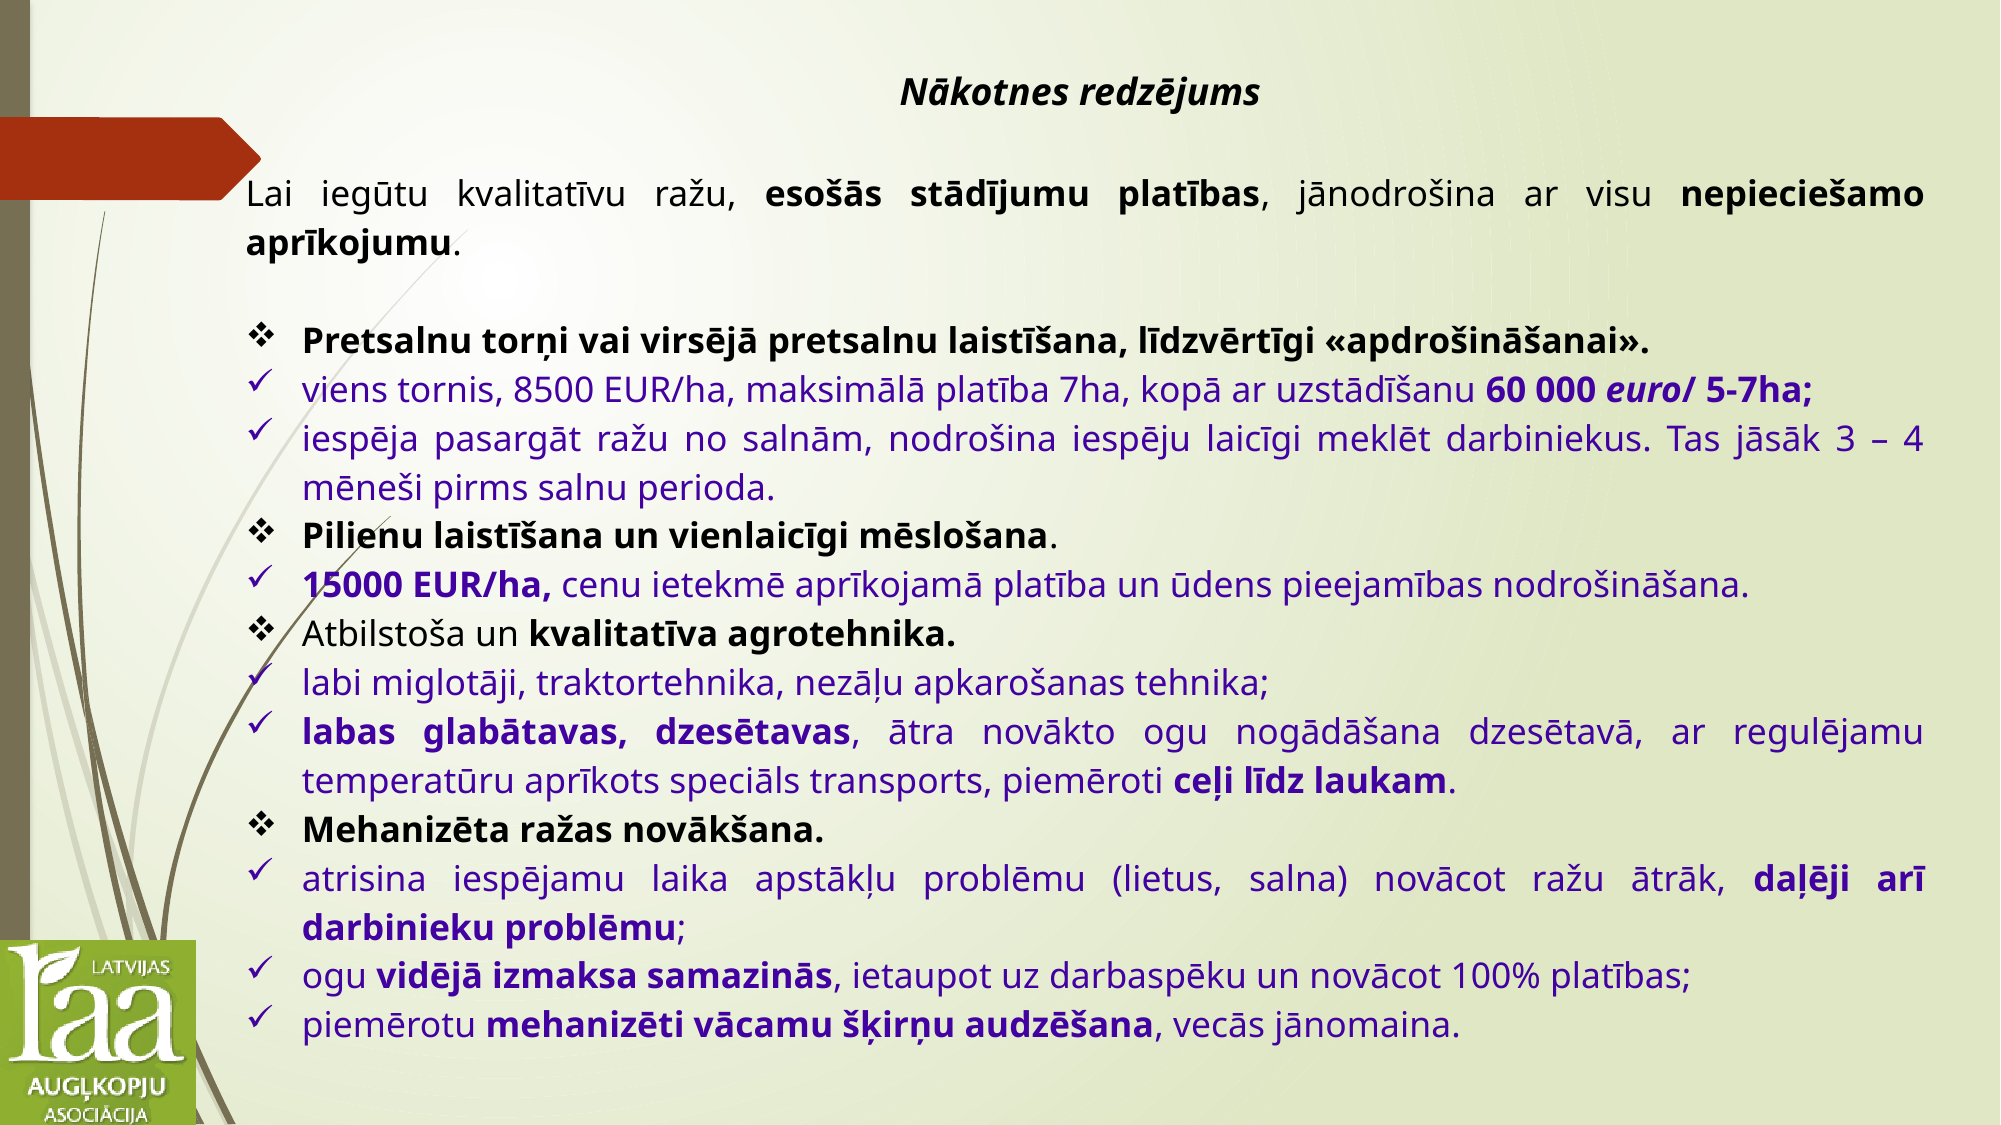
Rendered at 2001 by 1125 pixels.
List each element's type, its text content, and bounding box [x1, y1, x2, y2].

picture [0, 940, 196, 1125]
text_box Nākotnes redzējums Lai iegūtu kvalitatīvu ražu, esošās stādījumu platības, jānodrošina ar visu nepieciešamo aprīkojumu. Pretsalnu torņi vai virsējā pretsalnu laistīšana, līdzvērtīgi «apdrošināšanai». viens tornis, 8500 EUR/ha, maksimālā platība 7ha, kopā ar uzstādīšanu 60 000 euro/ 5-7ha; iespēja pasargāt ražu no salnām, nodrošina iespēju laicīgi meklēt darbiniekus. Tas jāsāk 3 – 4 mēneši pirms salnu perioda. Pilienu laistīšana un vienlaicīgi mēslošana. 15000 EUR/ha, cenu ietekmē aprīkojamā platība un ūdens pieejamības nodrošināšana. Atbilstoša un kvalitatīva agrotehnika. labi miglotāji, traktortehnika, nezāļu apkarošanas tehnika; labas glabātavas, dzesētavas, ātra novākto ogu nogādāšana dzesētavā, ar regulējamu temperatūru aprīkots speciāls transports, piemēroti ceļi līdz laukam. Mehanizēta ražas novākšana. atrisina iespējamu laika apstākļu problēmu (lietus, salna) novācot ražu ātrāk, daļēji arī darbinieku problēmu; ogu vidējā izmaksa samazinās, ietaupot uz darbaspēku un novācot 100% platības; piemērotu mehanizēti vācamu šķirņu audzēšana, vecās jānomaina. [230, 54, 1940, 1053]
